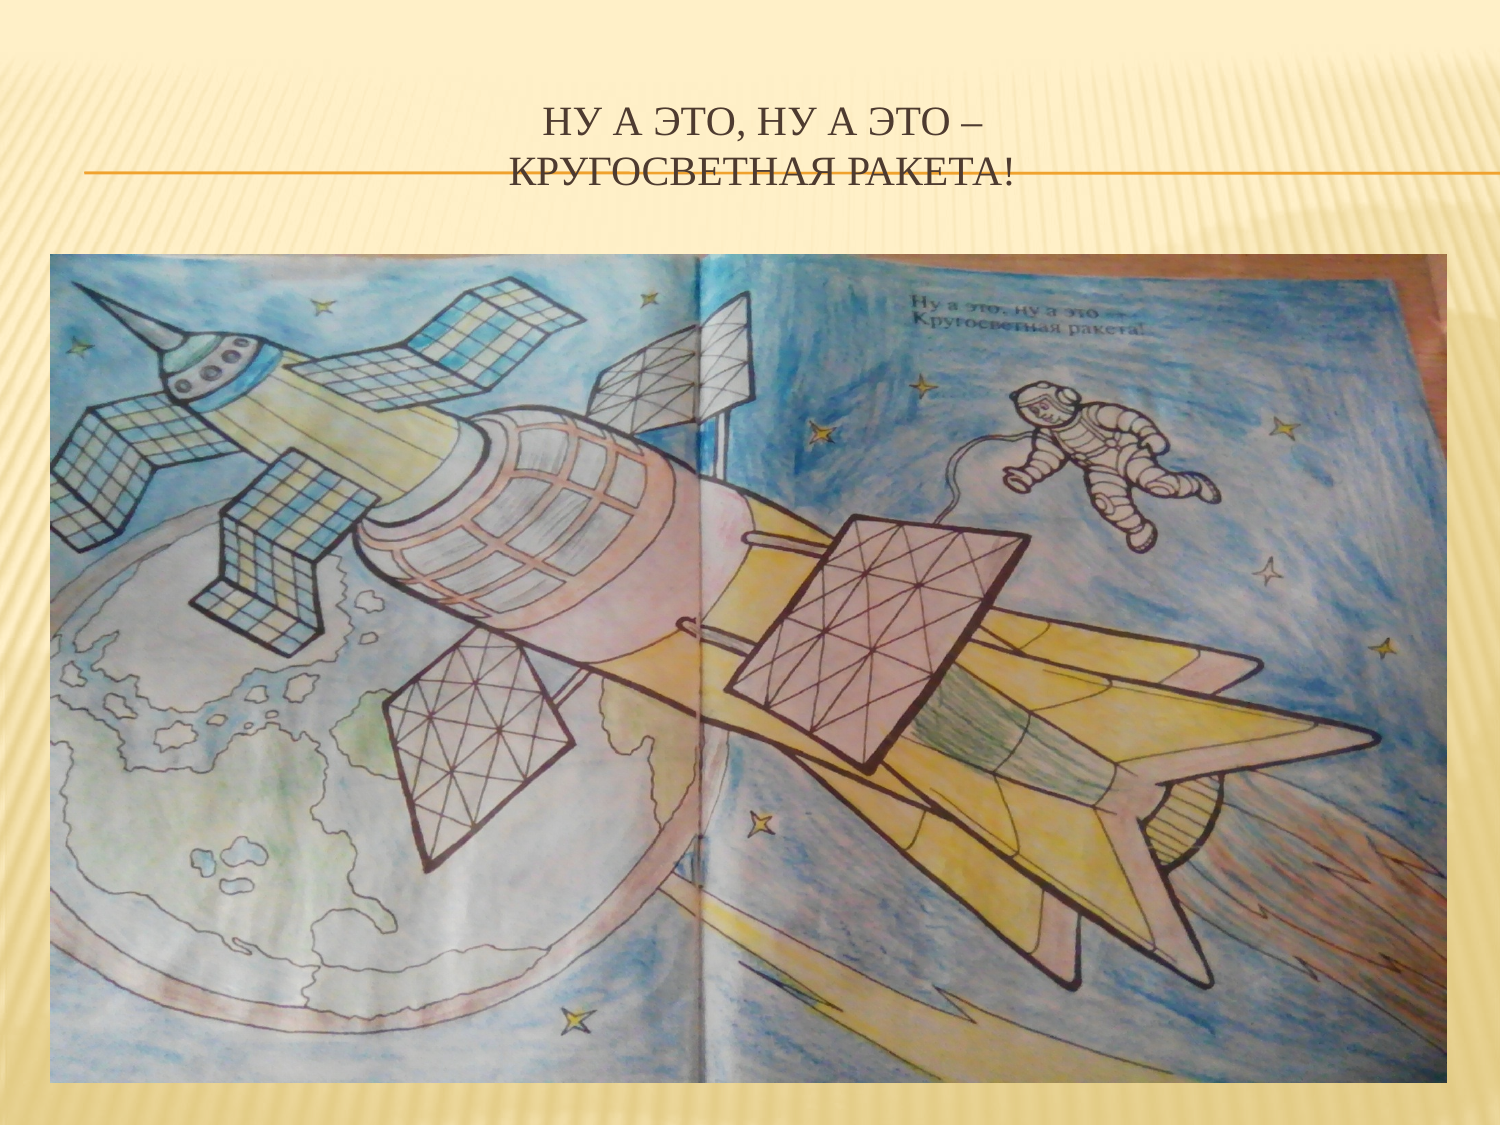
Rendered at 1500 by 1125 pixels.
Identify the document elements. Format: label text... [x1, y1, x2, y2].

title Ну а это, ну а это – кругосветная ракета! [50, 75, 1475, 213]
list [49, 254, 1448, 1083]
